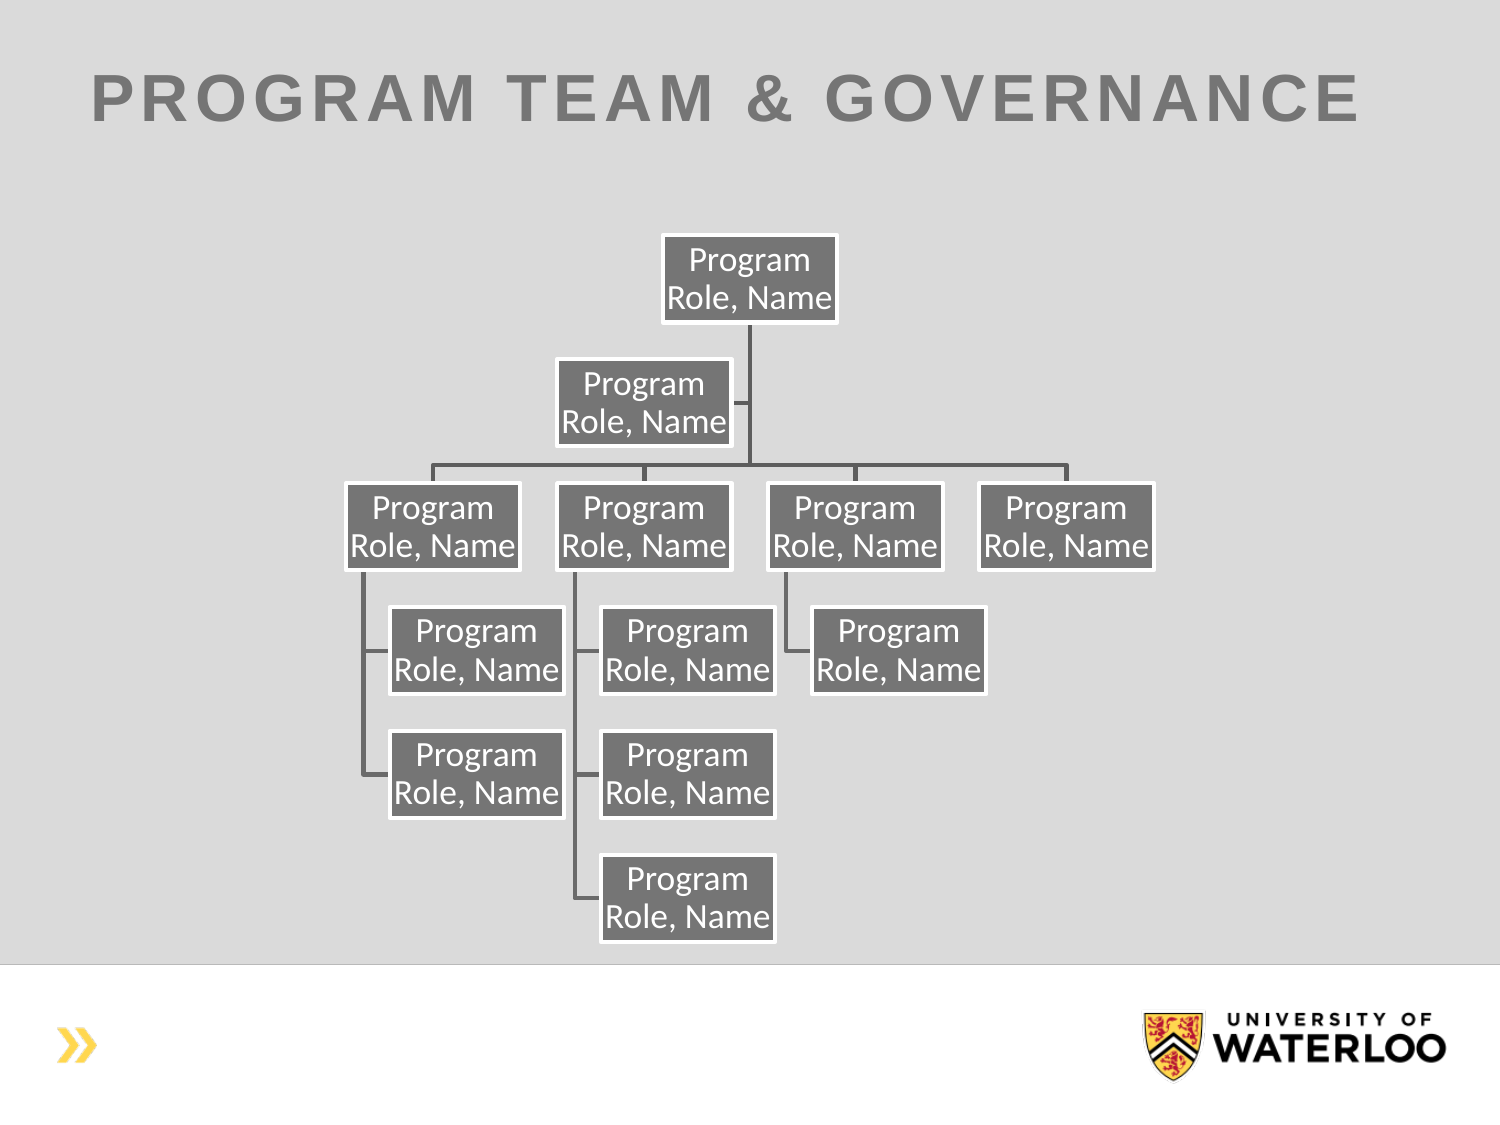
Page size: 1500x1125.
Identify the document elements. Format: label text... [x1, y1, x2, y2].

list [74, 234, 1426, 943]
title Program Team & Governance [75, 47, 1425, 234]
